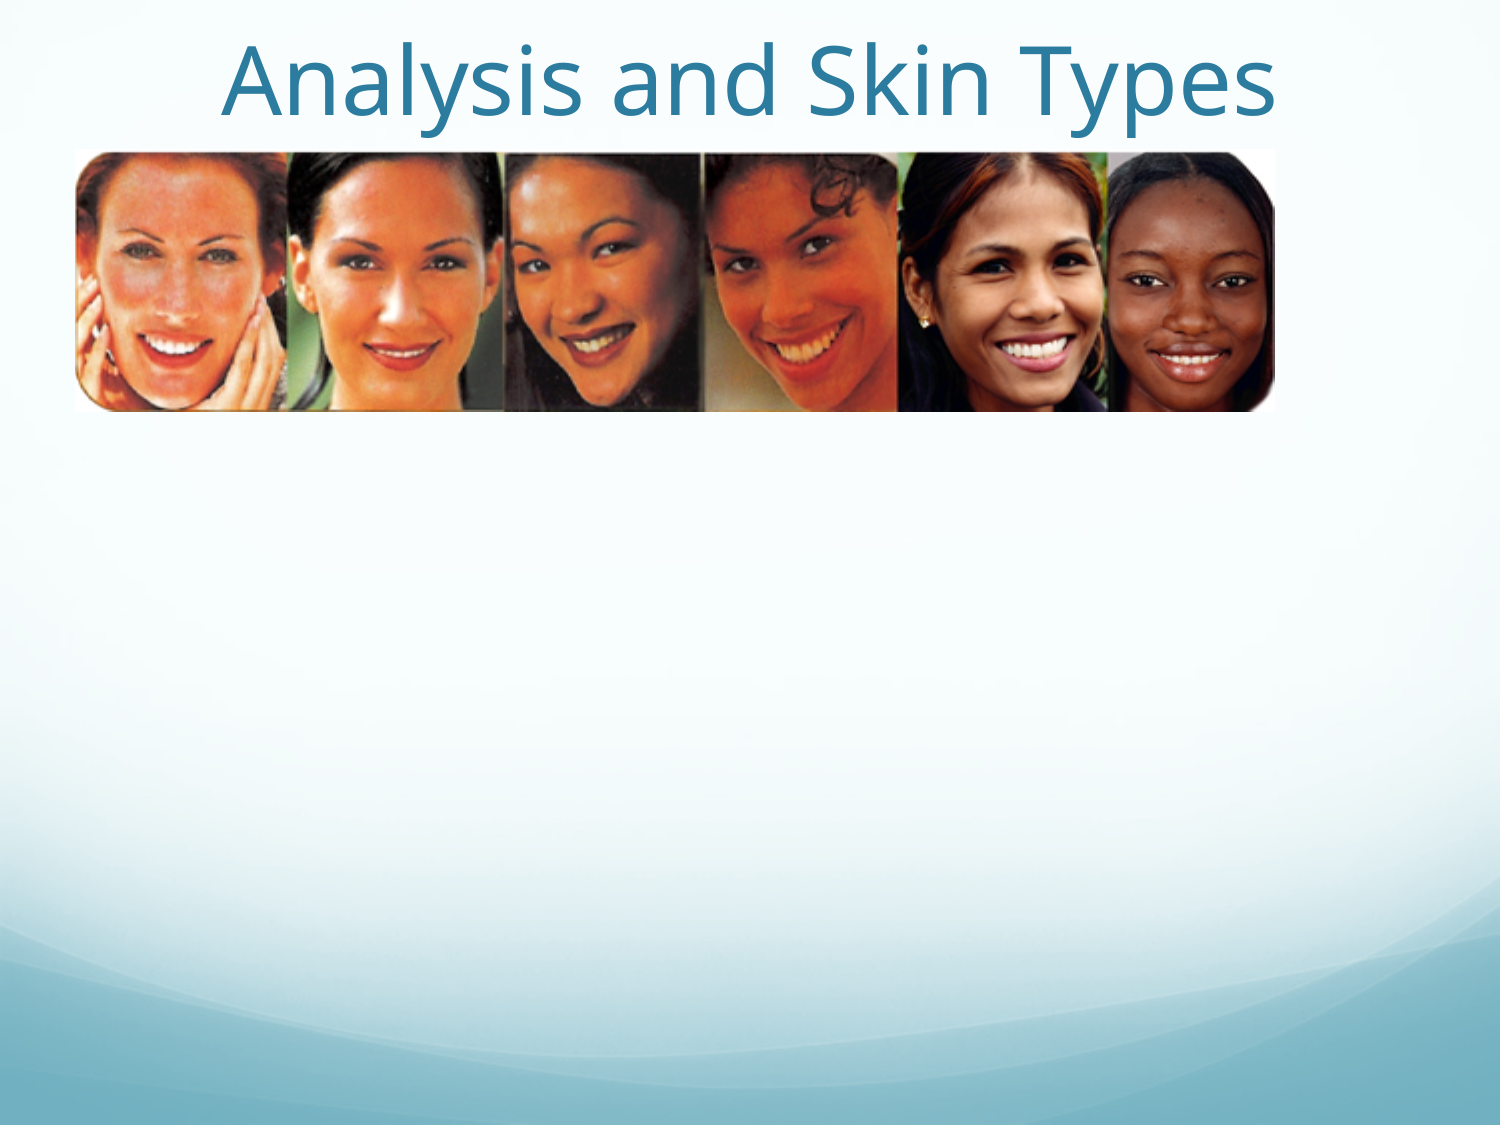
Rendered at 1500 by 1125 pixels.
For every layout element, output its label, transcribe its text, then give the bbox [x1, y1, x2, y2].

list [74, 149, 1276, 412]
title Analysis and Skin Types [75, 0, 1425, 143]
